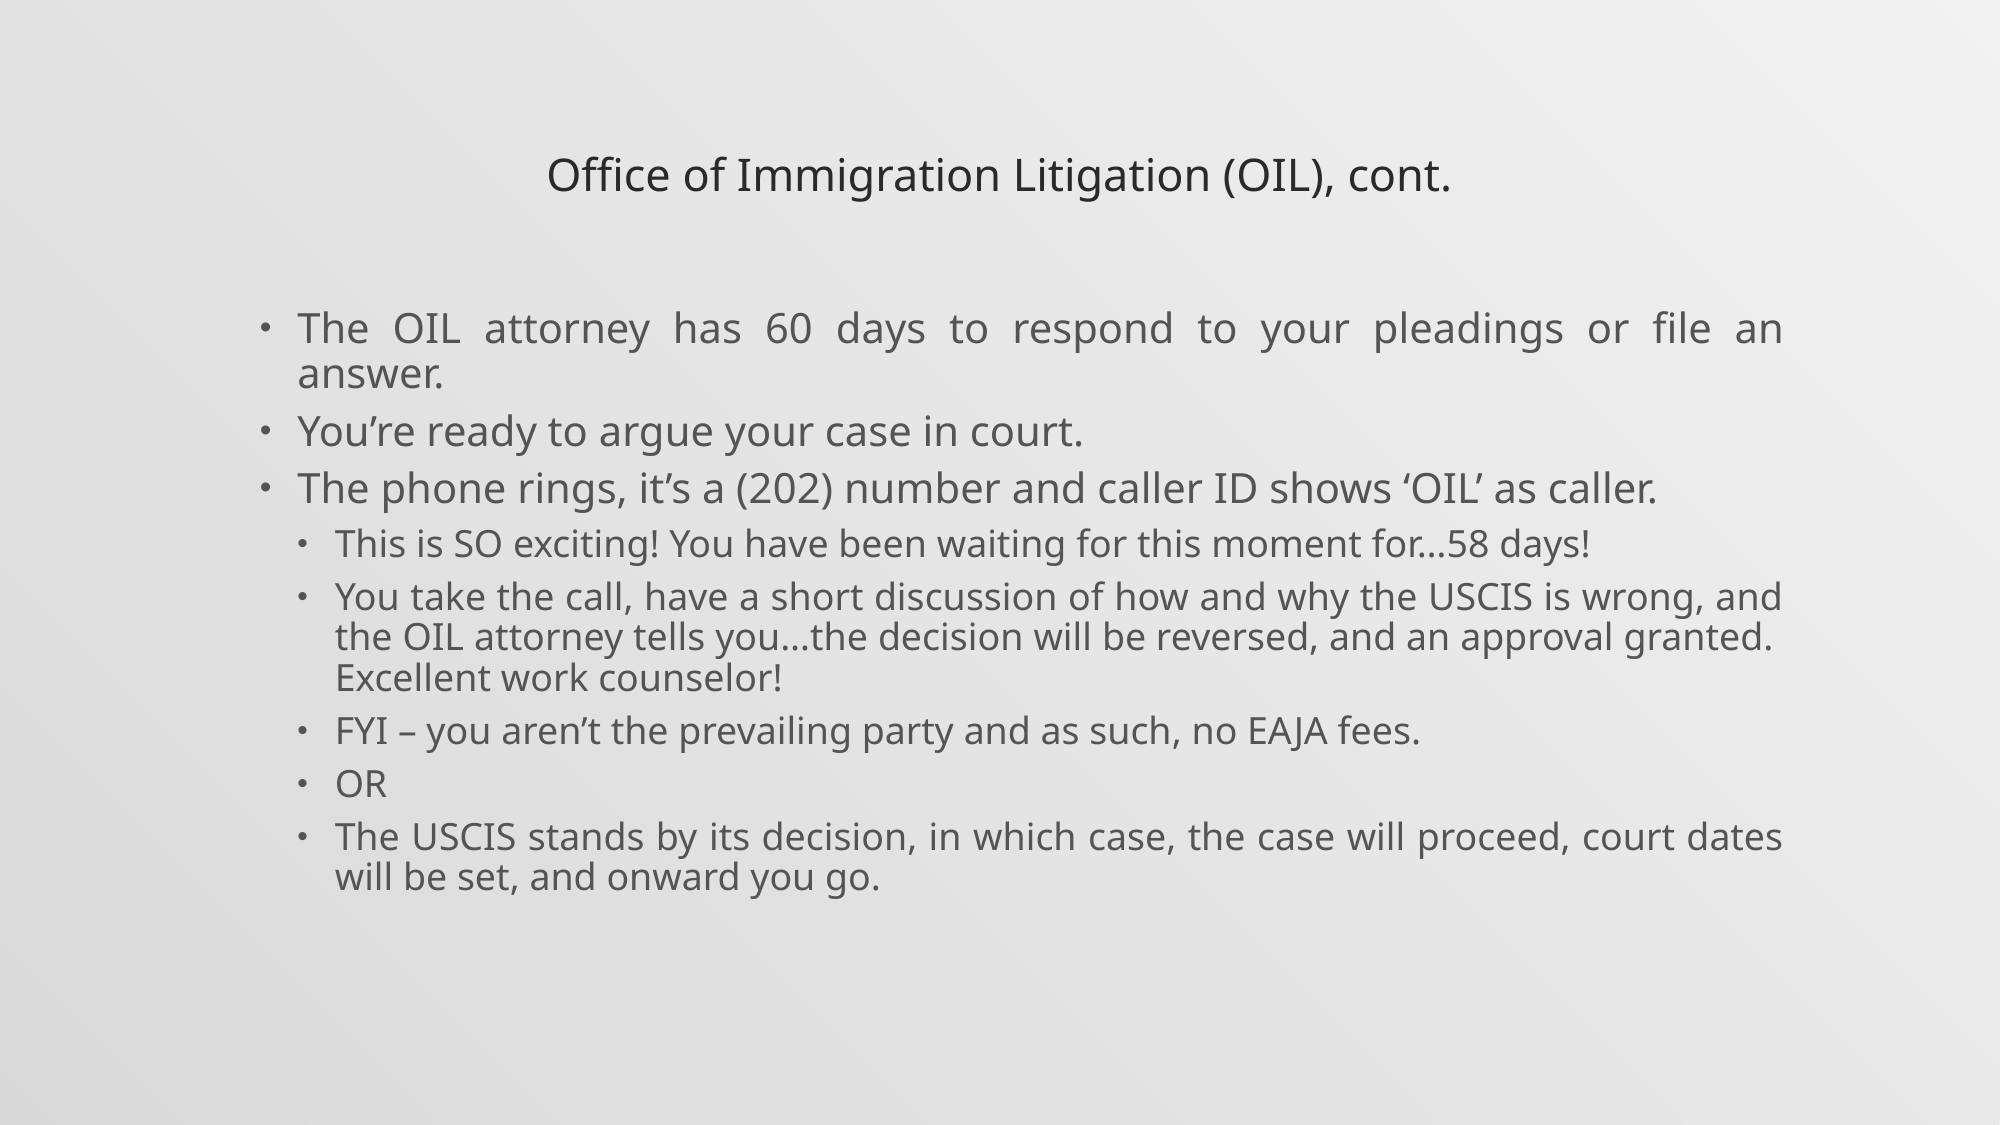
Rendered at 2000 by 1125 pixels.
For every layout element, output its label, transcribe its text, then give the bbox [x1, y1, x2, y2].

title Office of Immigration Litigation (OIL), cont. [199, 45, 1800, 263]
list The OIL attorney has 60 days to respond to your pleadings or file an answer. You’re ready to argue your case in court. The phone rings, it’s a (202) number and caller ID shows ‘OIL’ as caller. This is SO exciting! You have been waiting for this moment for…58 days! You take the call, have a short discussion of how and why the USCIS is wrong, and the OIL attorney tells you…the decision will be reversed, and an approval granted. Excellent work counselor! FYI – you aren’t the prevailing party and as such, no EAJA fees. OR The USCIS stands by its decision, in which case, the case will proceed, court dates will be set, and onward you go. [199, 299, 1800, 1013]
